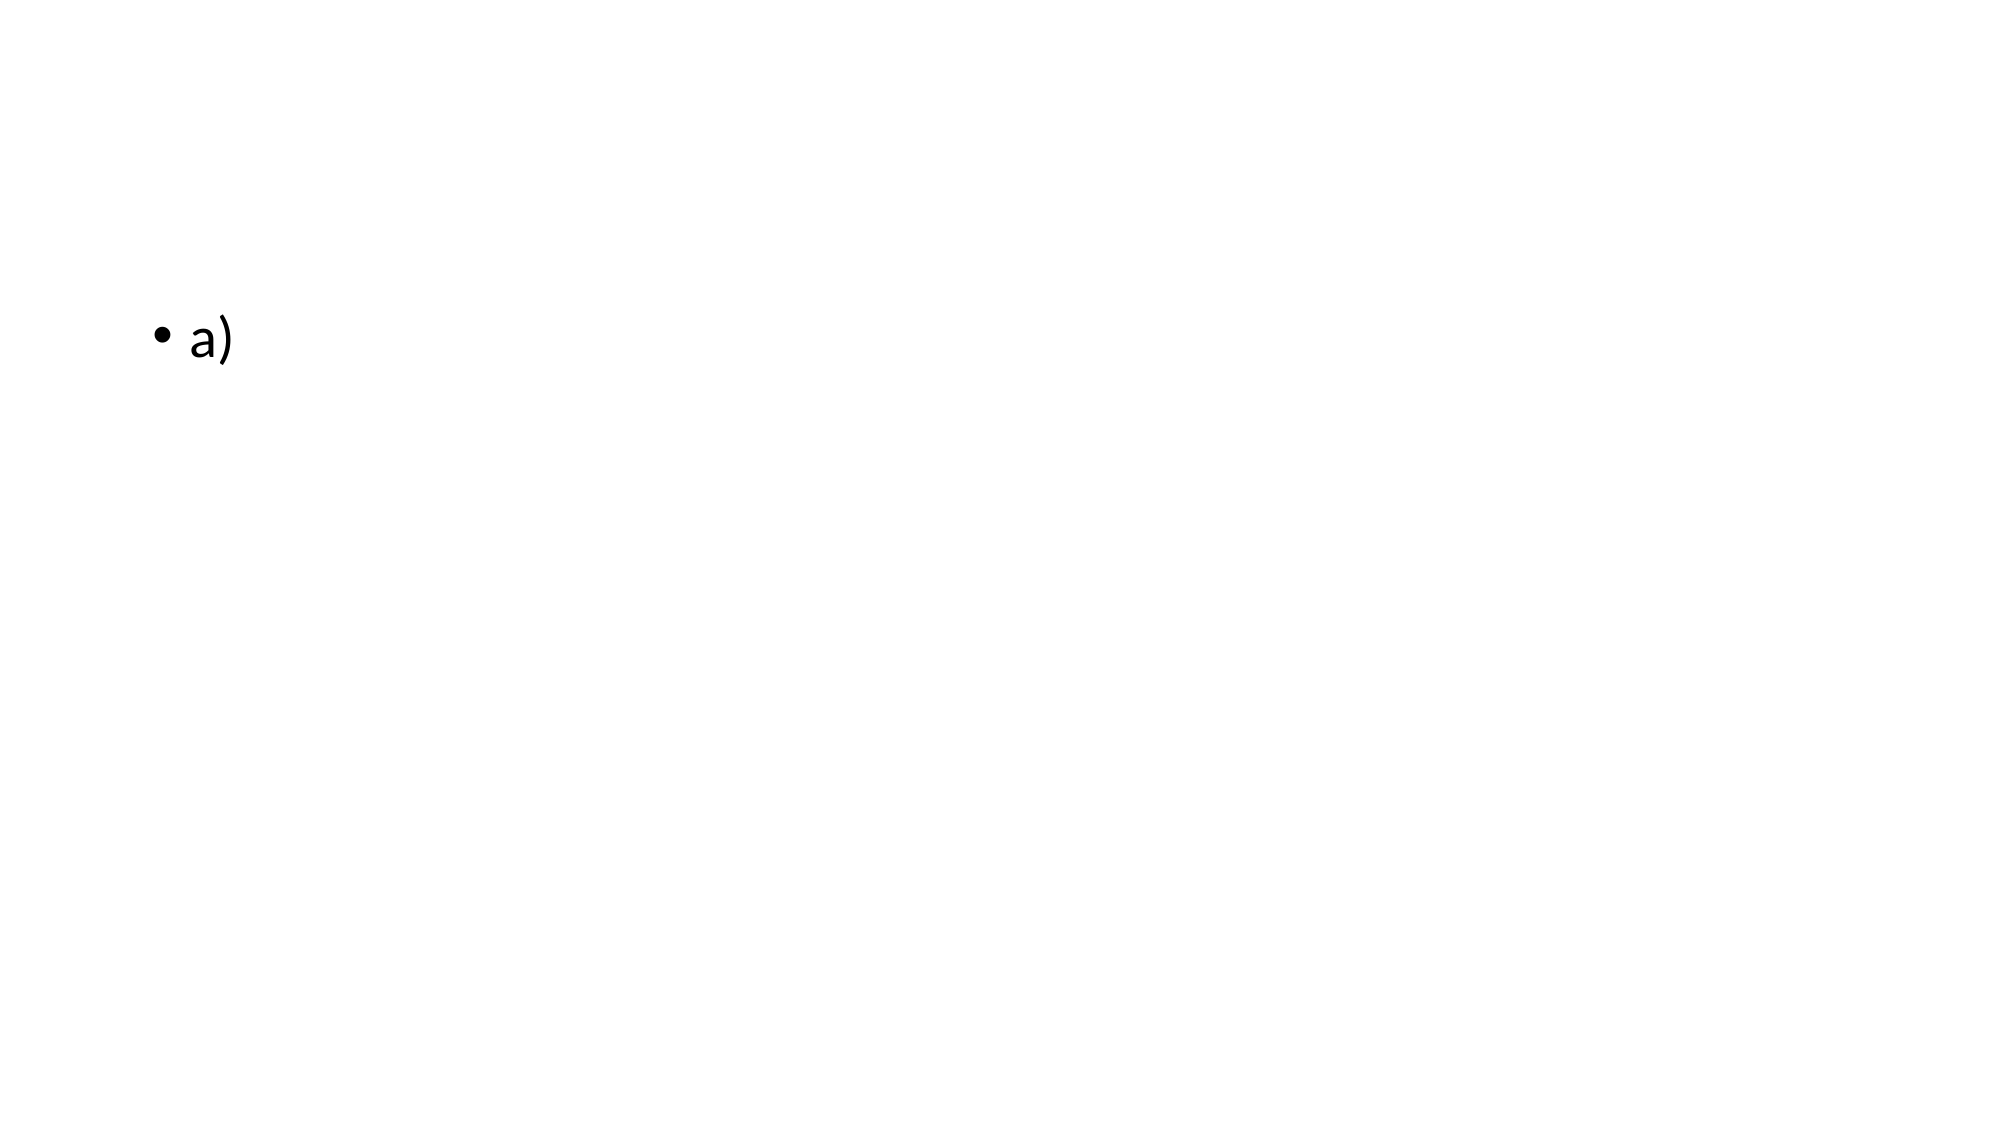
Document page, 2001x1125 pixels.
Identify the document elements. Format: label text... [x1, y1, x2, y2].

list a) [137, 299, 1863, 1014]
